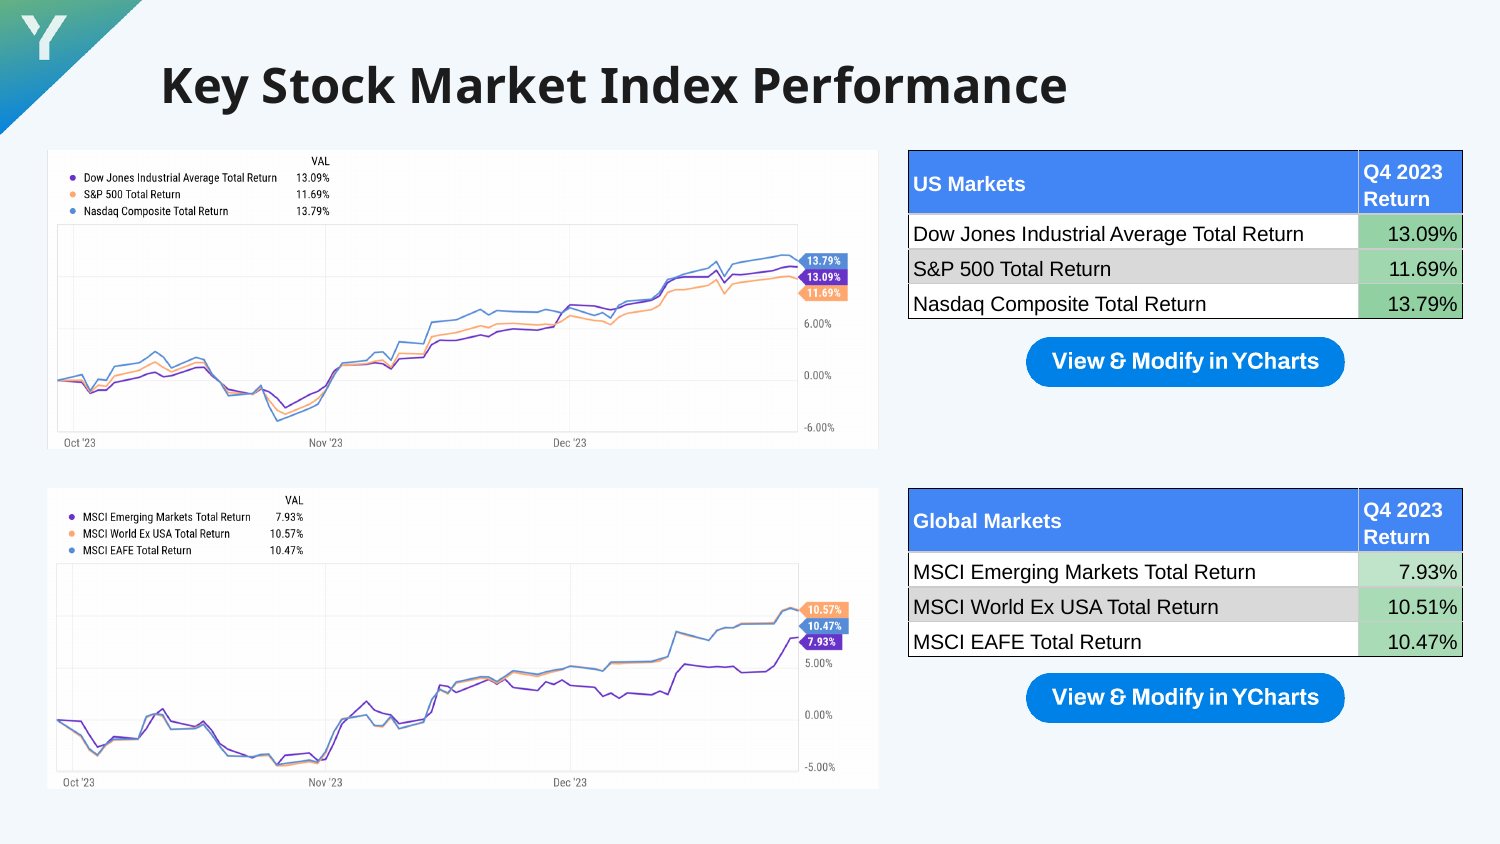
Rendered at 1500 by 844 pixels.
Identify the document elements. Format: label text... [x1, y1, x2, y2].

table_cell 13.09% [1359, 215, 1462, 248]
table_cell MSCI Emerging Markets Total Return [909, 553, 1358, 586]
table_header Global Markets [909, 489, 1358, 551]
table_cell MSCI EAFE Total Return [909, 622, 1358, 656]
table_cell 13.79% [1359, 284, 1462, 318]
table_header Q4 2023 Return [1359, 151, 1462, 213]
table_cell S&P 500 Total Return [909, 250, 1358, 283]
table_cell MSCI World Ex USA Total Return [909, 588, 1358, 621]
text_box Key Stock Market Index Performance [145, 39, 1463, 128]
table_cell 10.51% [1359, 588, 1462, 621]
table_cell 11.69% [1359, 250, 1462, 283]
table_cell 10.47% [1359, 622, 1462, 656]
picture [0, 0, 1500, 844]
table_header Q4 2023 Return [1359, 489, 1462, 551]
table_cell 7.93% [1359, 553, 1462, 586]
table_cell Dow Jones Industrial Average Total Return [909, 215, 1358, 248]
table_header US Markets [909, 151, 1358, 213]
table_cell Nasdaq Composite Total Return [909, 284, 1358, 318]
